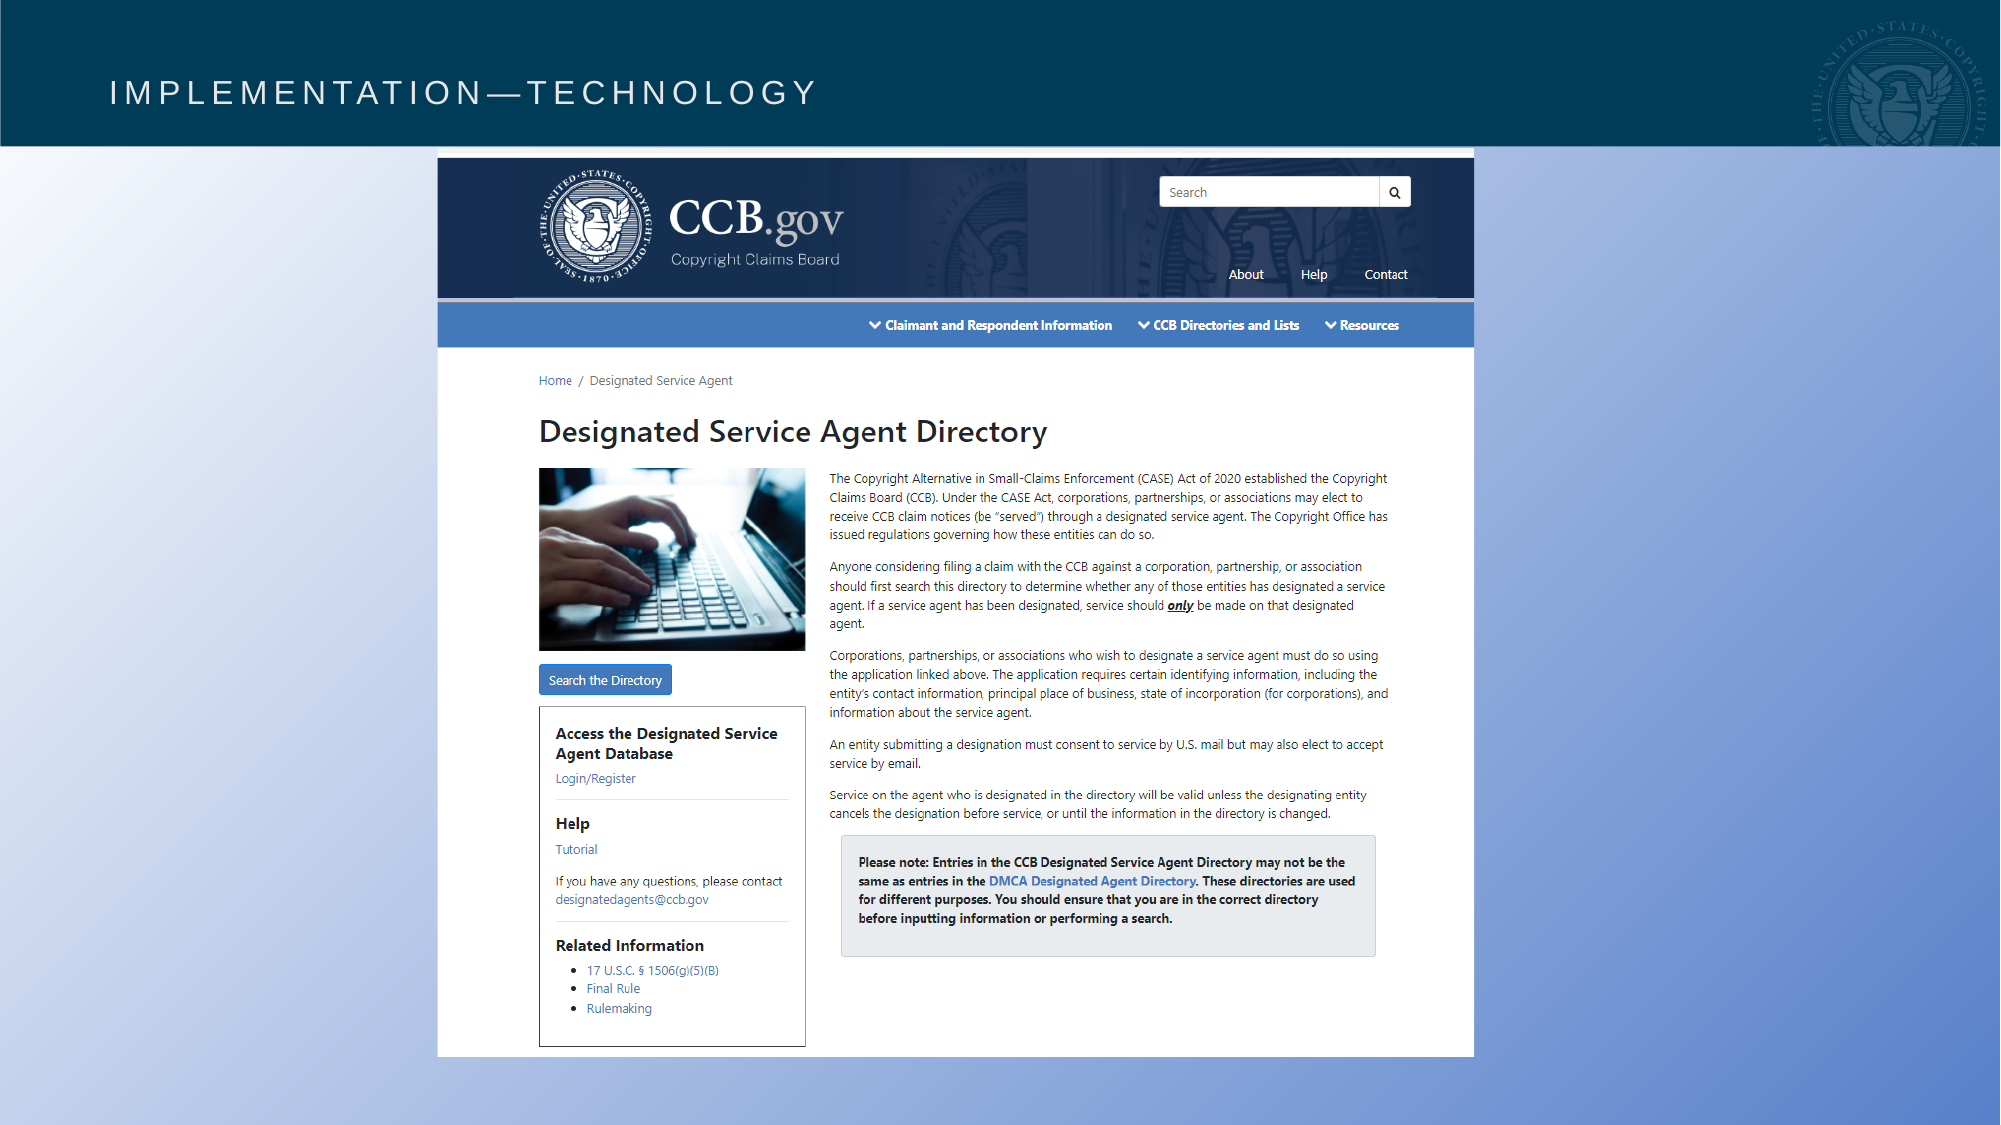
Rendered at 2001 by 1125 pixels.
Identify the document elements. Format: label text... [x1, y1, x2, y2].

title IMPLEMENTATION—TECHNOLOGY [93, 0, 1902, 120]
picture [437, 148, 1475, 1057]
